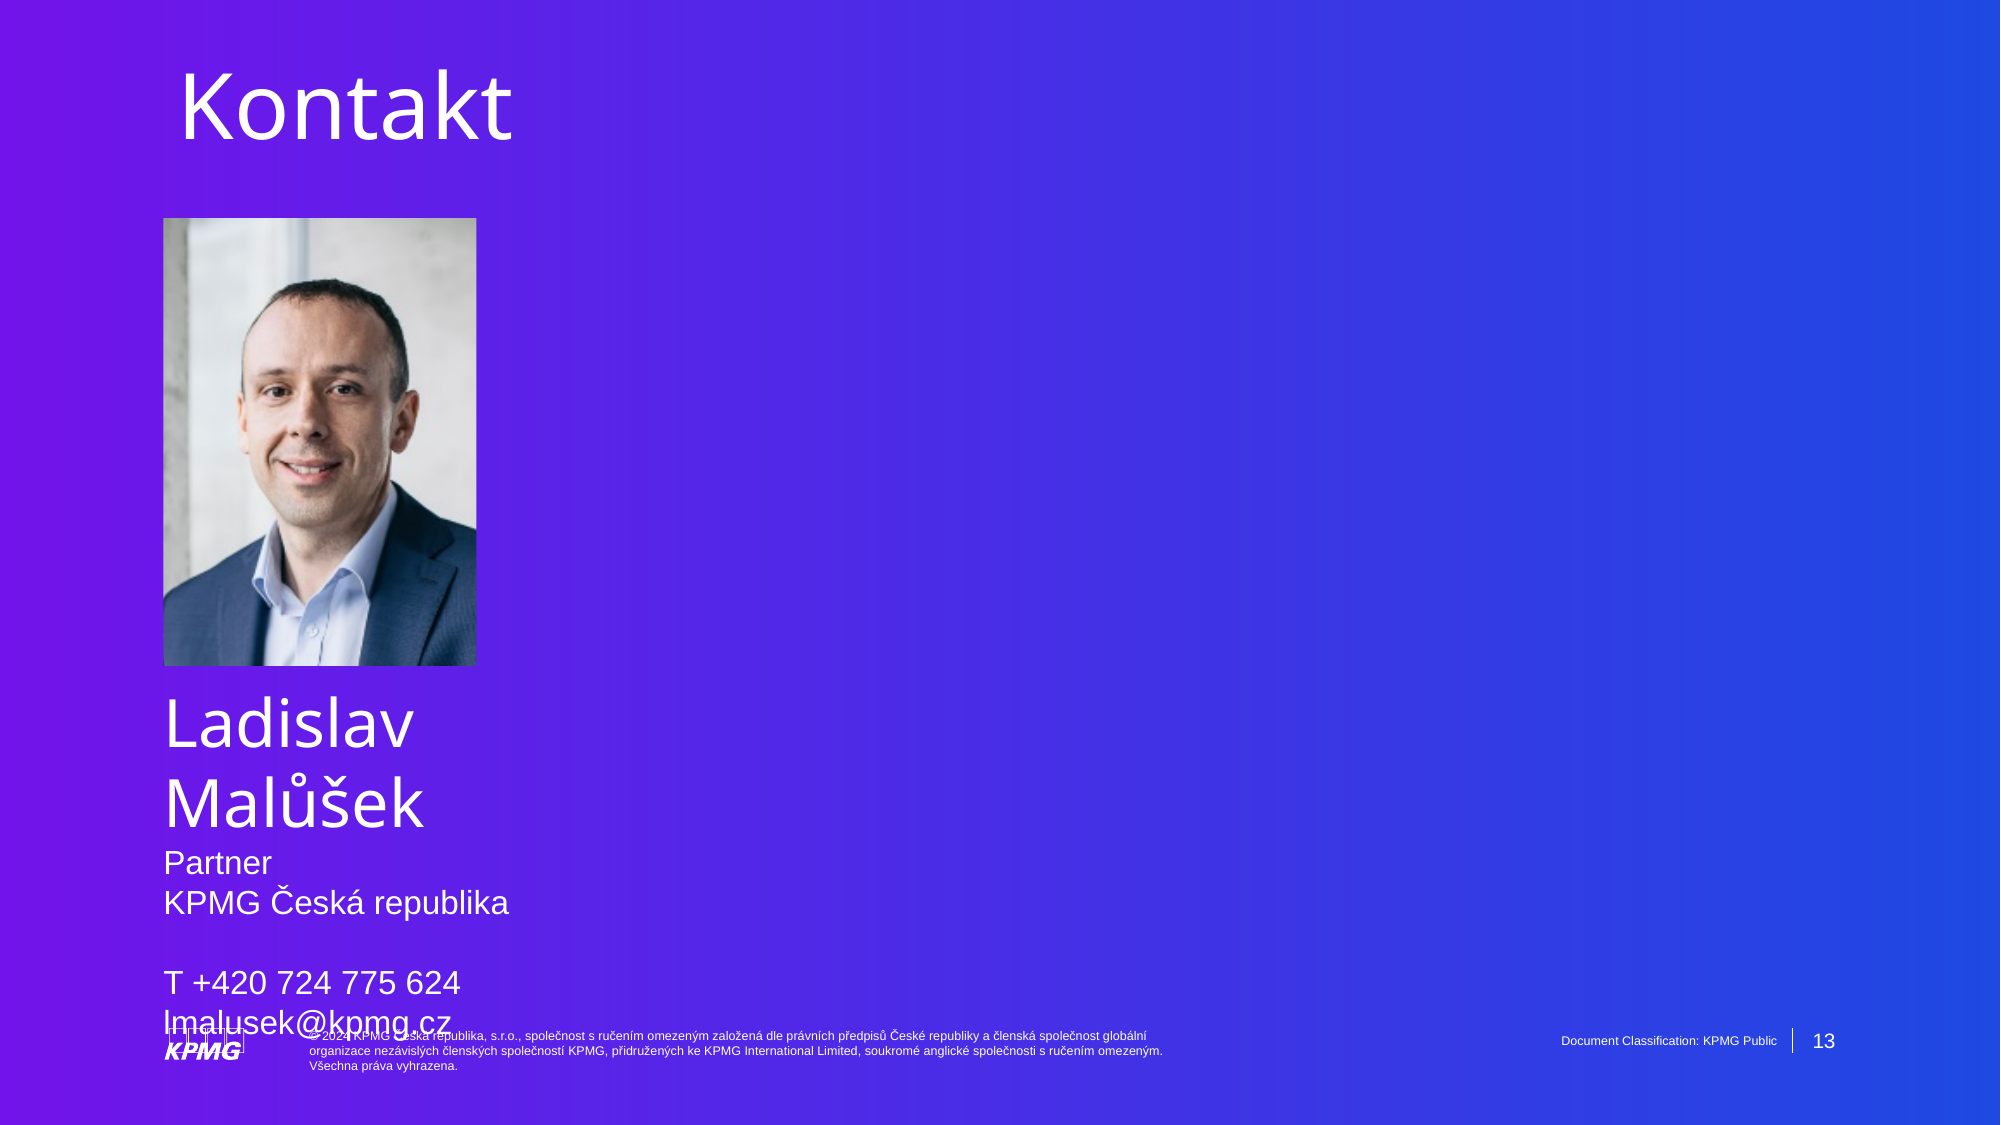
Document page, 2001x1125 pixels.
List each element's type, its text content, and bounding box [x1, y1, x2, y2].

text_box Kontakt [163, 70, 1838, 159]
picture [163, 218, 477, 666]
text_box Ladislav Malůšek Partner KPMG Česká republika T +420 724 775 624 lmalusek@kpmg.cz [163, 681, 522, 1041]
